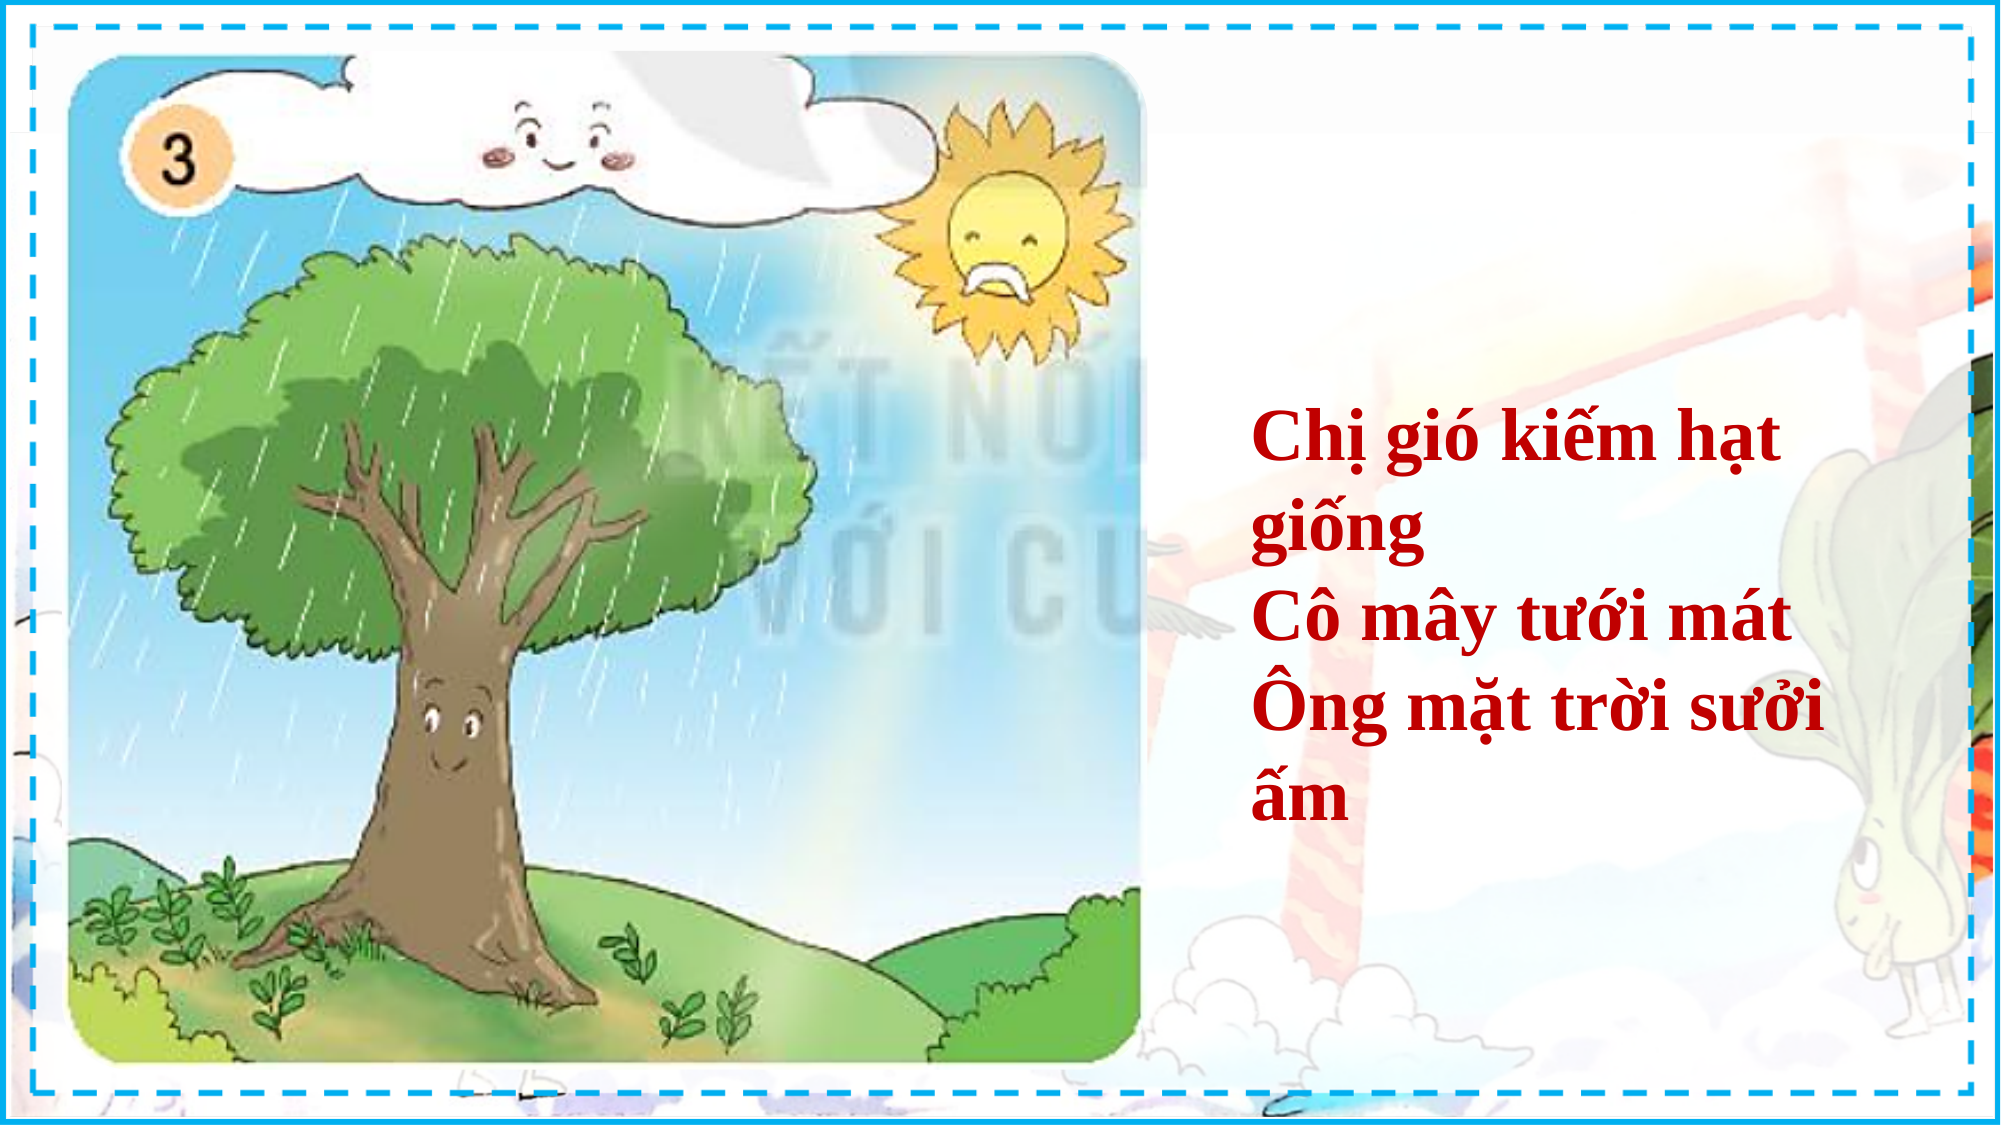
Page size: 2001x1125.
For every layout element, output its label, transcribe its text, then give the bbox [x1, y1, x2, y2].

text_box Chị gió kiếm hạt giống Cô mây tưới mát Ông mặt trời sưởi ấm [1235, 377, 1908, 843]
picture [7, 6, 1994, 1118]
